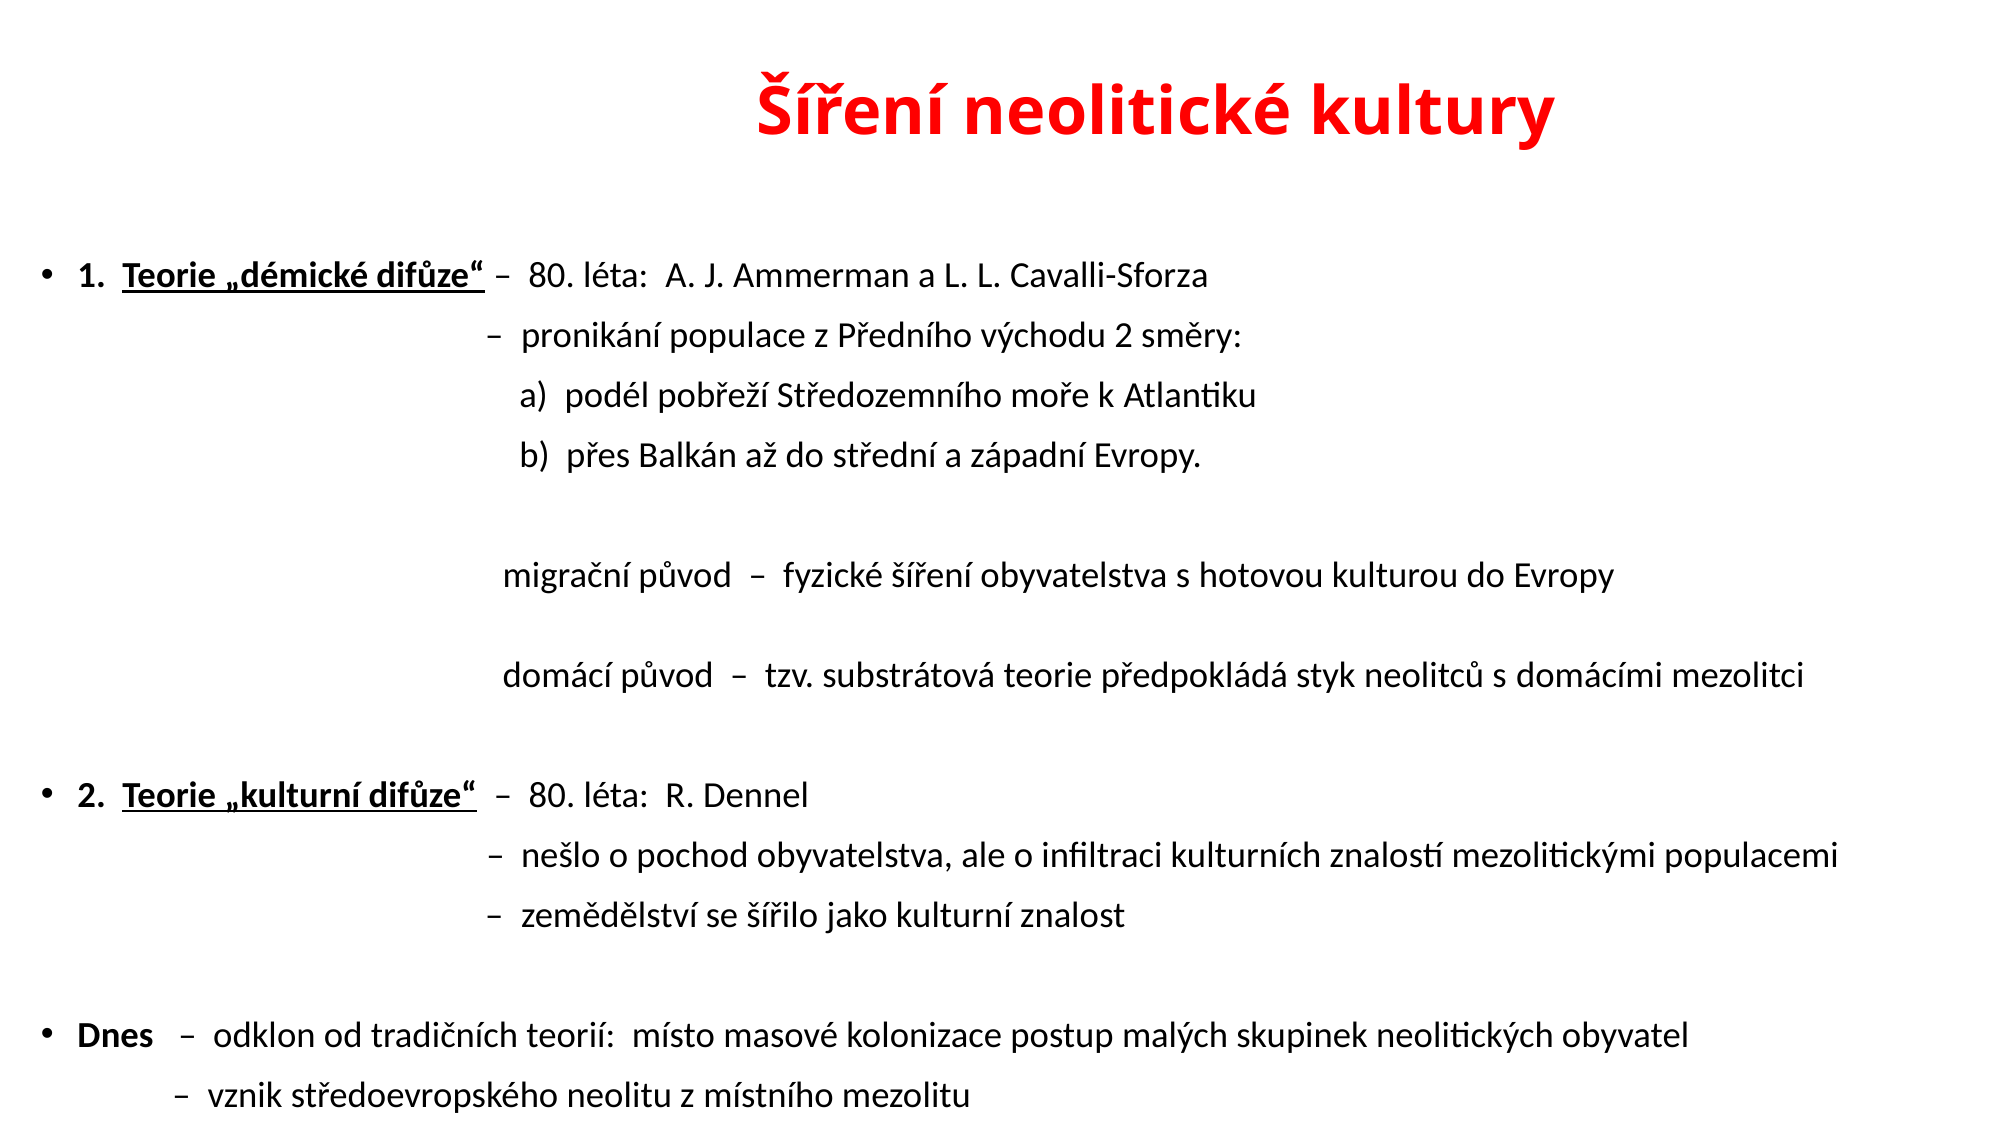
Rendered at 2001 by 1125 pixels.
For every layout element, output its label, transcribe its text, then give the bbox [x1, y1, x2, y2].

list 1. Teorie „démické difůze“ – 80. léta: A. J. Ammerman a L. L. Cavalli-Sforza – pronikání populace z Předního východu 2 směry: a) podél pobřeží Středozemního moře k Atlantiku b) přes Balkán až do střední a západní Evropy. migrační původ – fyzické šíření obyvatelstva s hotovou kulturou do Evropy domácí původ – tzv. substrátová teorie předpokládá styk neolitců s domácími mezolitci 2. Teorie „kulturní difůze“ – 80. léta: R. Dennel – nešlo o pochod obyvatelstva, ale o infiltraci kulturních znalostí mezolitickými populacemi – zemědělství se šířilo jako kulturní znalost Dnes – odklon od tradičních teorií: místo masové kolonizace postup malých skupinek neolitických obyvatel – vznik středoevropského neolitu z místního mezolitu [25, 184, 2000, 1125]
title Šíření neolitické kultury [206, 19, 1805, 184]
